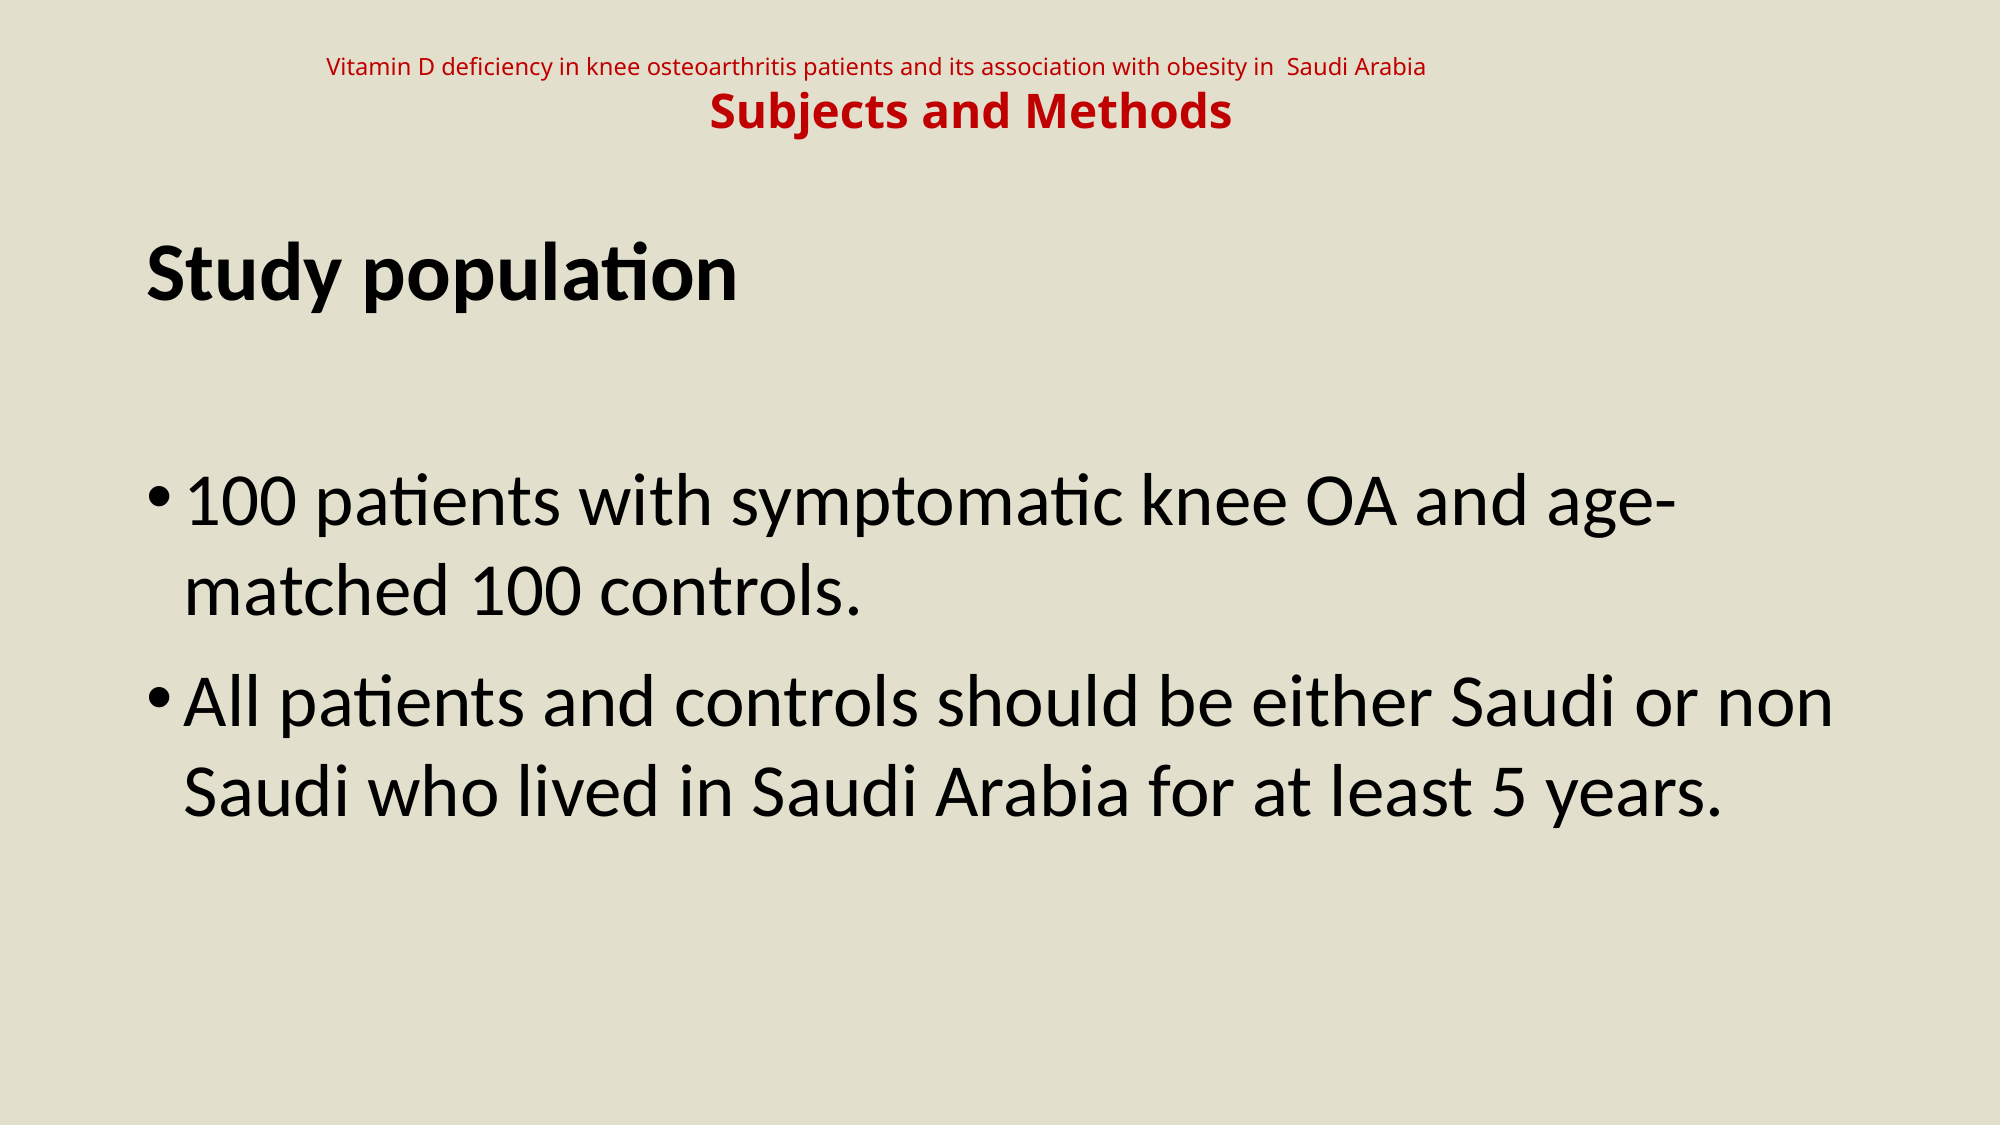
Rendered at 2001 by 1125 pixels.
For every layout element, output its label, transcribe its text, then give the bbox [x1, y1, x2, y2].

list Study population 100 patients with symptomatic knee OA and age-matched 100 controls. All patients and controls should be either Saudi or non Saudi who lived in Saudi Arabia for at least 5 years. [131, 221, 1857, 936]
title Vitamin D deficiency in knee osteoarthritis patients and its association with obesity in Saudi Arabia Subjects and Methods [15, 0, 1740, 204]
